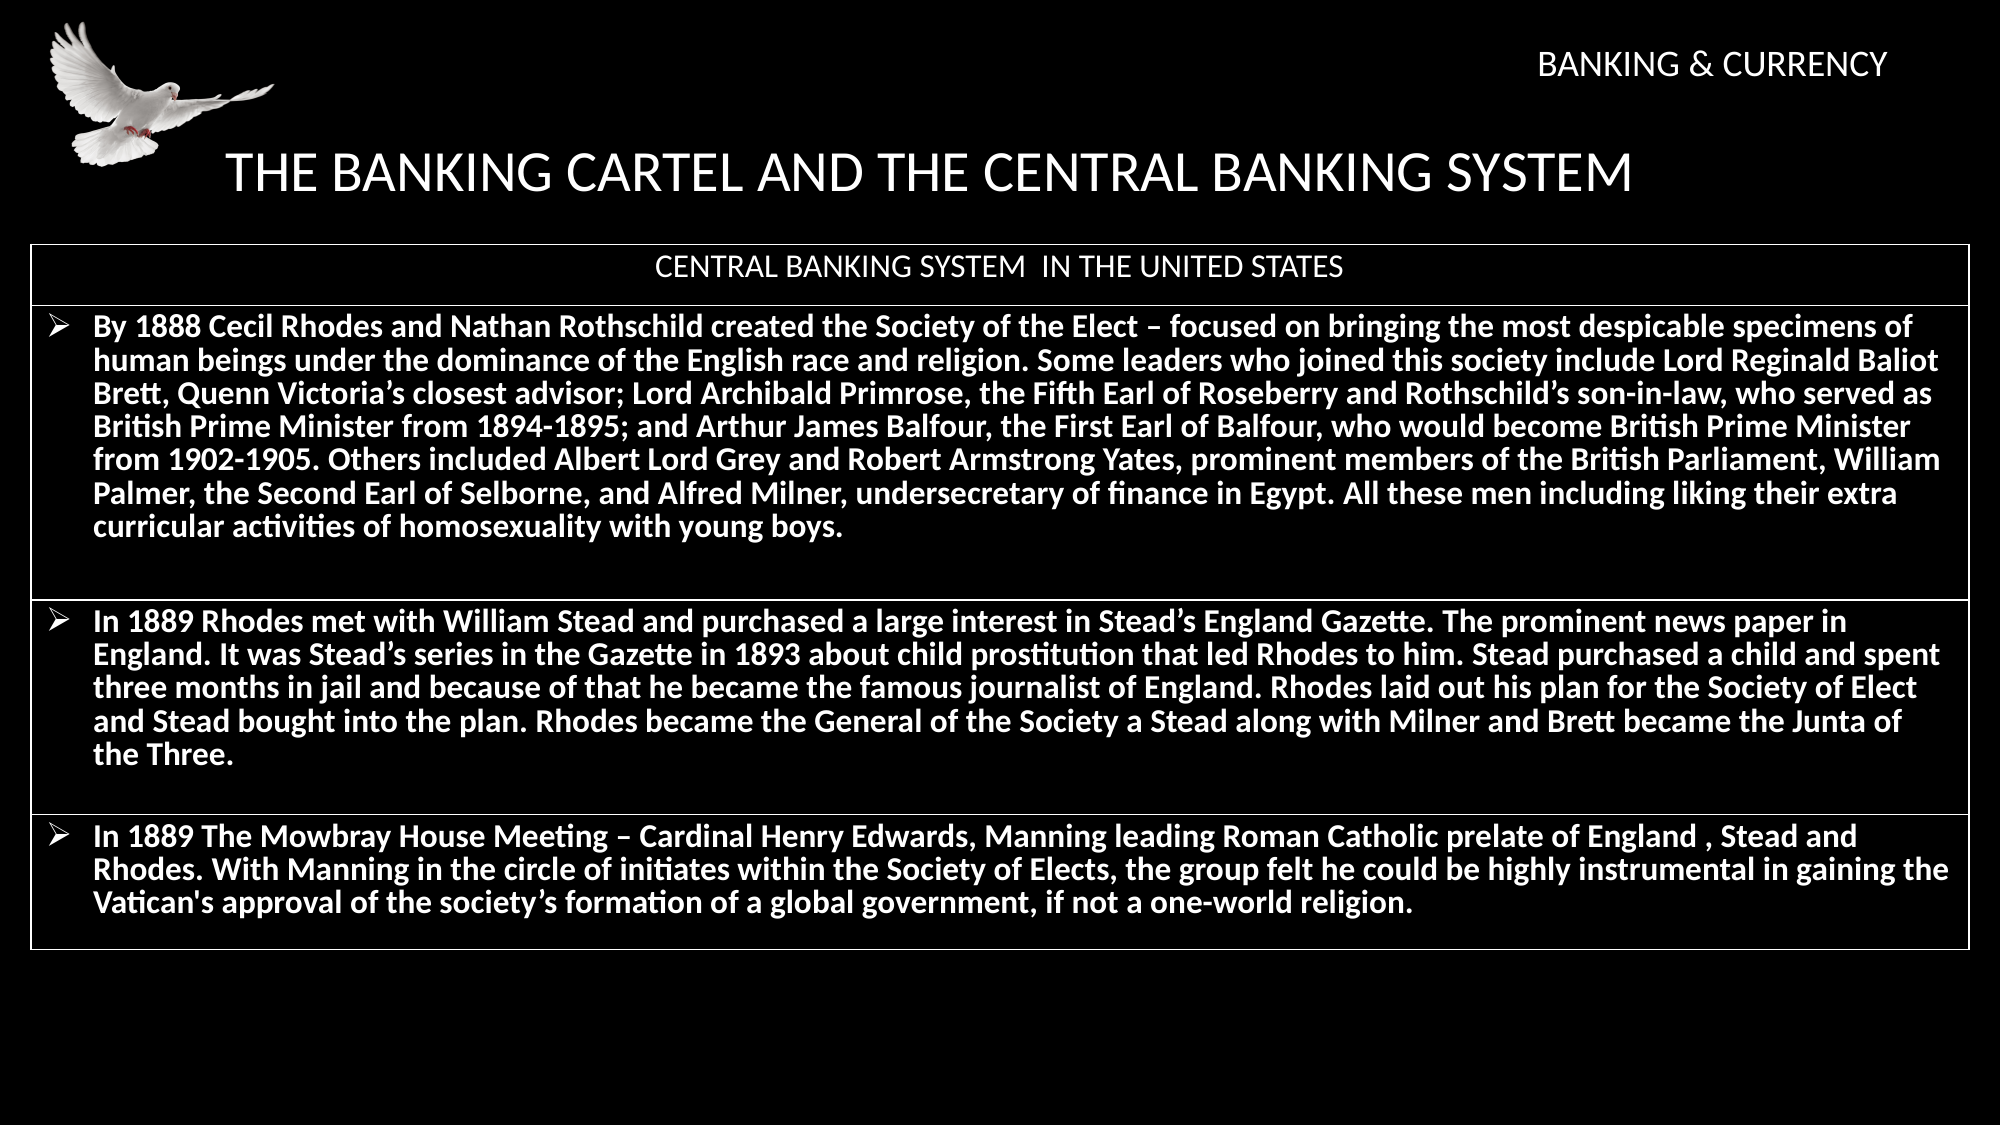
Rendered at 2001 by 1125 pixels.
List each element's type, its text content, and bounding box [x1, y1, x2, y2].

table_header CENTRAL BANKING SYSTEM IN THE UNITED STATES [32, 245, 1968, 305]
table_cell In 1889 The Mowbray House Meeting – Cardinal Henry Edwards, Manning leading Roman Catholic prelate of England , Stead and Rhodes. With Manning in the circle of initiates within the Society of Elects, the group felt he could be highly instrumental in gaining the Vatican's approval of the society’s formation of a global government, if not a one-world religion. [32, 815, 1968, 949]
table_cell By 1888 Cecil Rhodes and Nathan Rothschild created the Society of the Elect – focused on bringing the most despicable specimens of human beings under the dominance of the English race and religion. Some leaders who joined this society include Lord Reginald Baliot Brett, Quenn Victoria’s closest advisor; Lord Archibald Primrose, the Fifth Earl of Roseberry and Rothschild’s son-in-law, who served as British Prime Minister from 1894-1895; and Arthur James Balfour, the First Earl of Balfour, who would become British Prime Minister from 1902-1905. Others included Albert Lord Grey and Robert Armstrong Yates, prominent members of the British Parliament, William Palmer, the Second Earl of Selborne, and Alfred Milner, undersecretary of finance in Egypt. All these men including liking their extra curricular activities of homosexuality with young boys. [32, 306, 1968, 599]
text_box BANKING & CURRENCY [1522, 31, 1903, 92]
picture [0, 0, 316, 185]
text_box THE BANKING CARTEL AND THE CENTRAL BANKING SYSTEM [210, 125, 1972, 211]
table_cell In 1889 Rhodes met with William Stead and purchased a large interest in Stead’s England Gazette. The prominent news paper in England. It was Stead’s series in the Gazette in 1893 about child prostitution that led Rhodes to him. Stead purchased a child and spent three months in jail and because of that he became the famous journalist of England. Rhodes laid out his plan for the Society of Elect and Stead bought into the plan. Rhodes became the General of the Society a Stead along with Milner and Brett became the Junta of the Three. [32, 601, 1968, 814]
